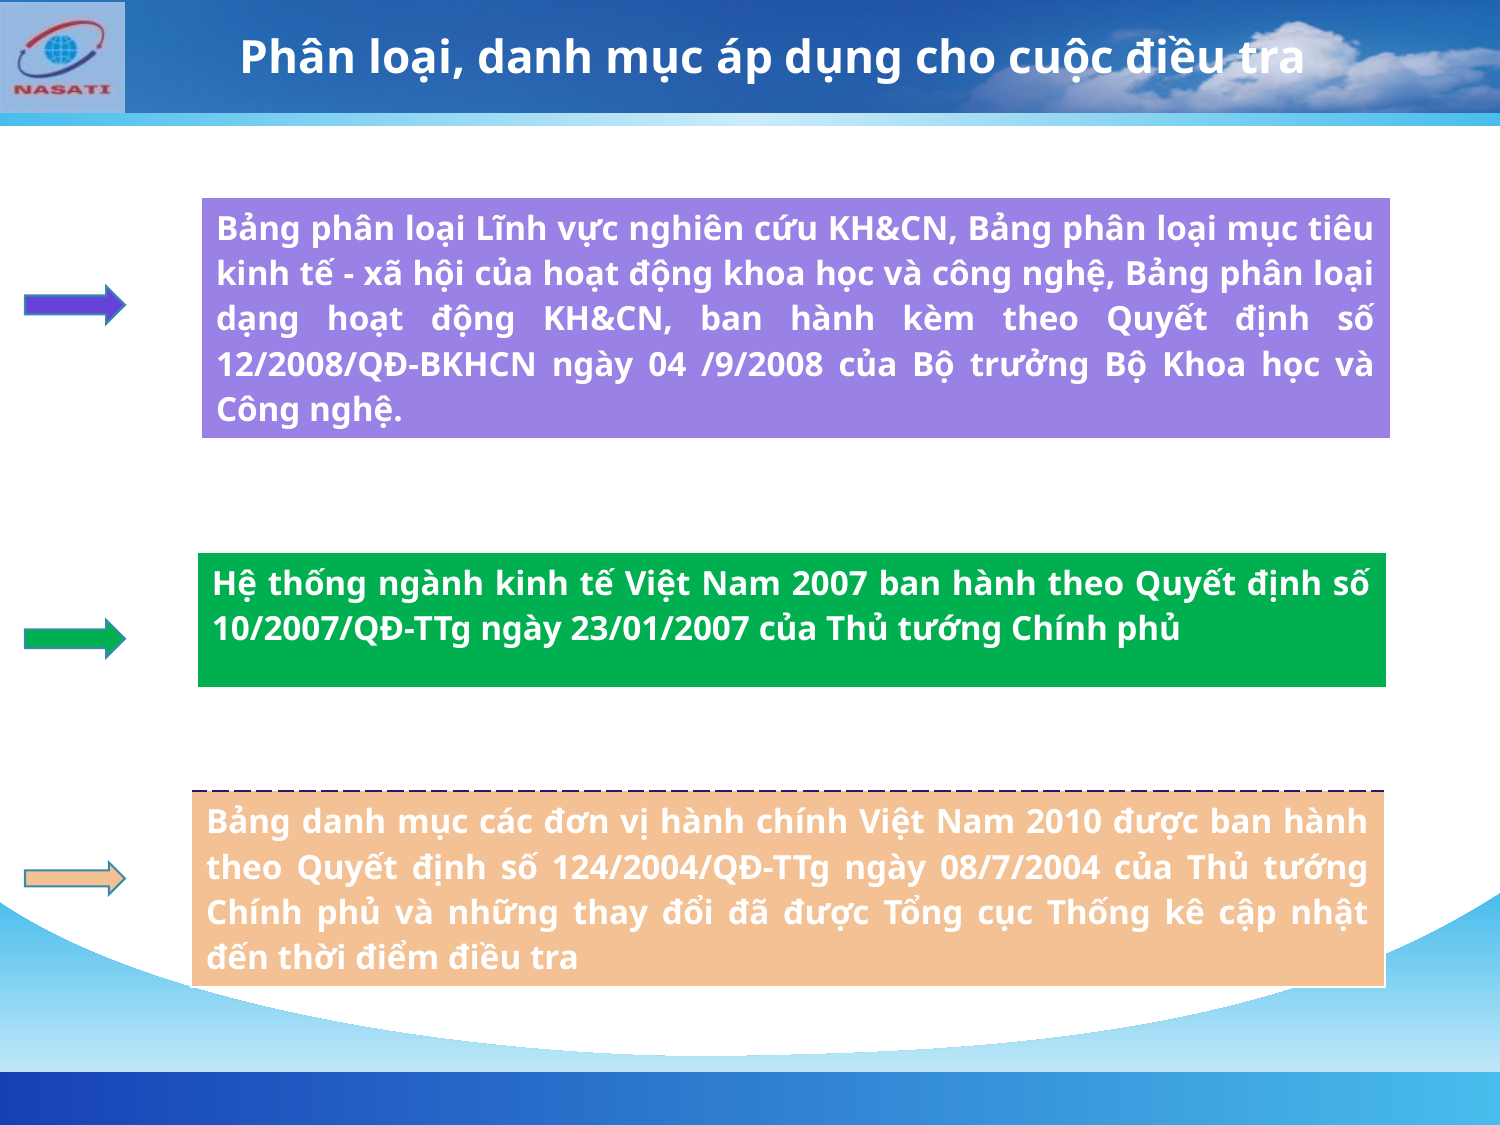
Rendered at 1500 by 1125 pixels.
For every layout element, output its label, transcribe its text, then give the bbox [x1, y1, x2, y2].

table_header Bảng danh mục các đơn vị hành chính Việt Nam 2010 được ban hành theo Quyết định số 124/2004/QĐ-TTg ngày 08/7/2004 của Thủ tướng Chính phủ và những thay đổi đã được Tổng cục Thống kê cập nhật đến thời điểm điều tra [192, 791, 1384, 986]
table_header Hệ thống ngành kinh tế Việt Nam 2007 ban hành theo Quyết định số 10/2007/QĐ-TTg ngày 23/01/2007 của Thủ tướng Chính phủ [198, 553, 1386, 687]
text_box Phân loại, danh mục áp dụng cho cuộc điều tra [225, 20, 1500, 113]
table_header Bảng phân loại Lĩnh vực nghiên cứu KH&CN, Bảng phân loại mục tiêu kinh tế - xã hội của hoạt động khoa học và công nghệ, Bảng phân loại dạng hoạt động KH&CN, ban hành kèm theo Quyết định số 12/2008/QĐ-BKHCN ngày 04 /9/2008 của Bộ trưởng Bộ Khoa học và Công nghệ. [202, 198, 1390, 438]
picture [0, 0, 1500, 114]
text_box [23, 283, 127, 327]
text_box [23, 859, 127, 897]
text_box [23, 617, 127, 660]
